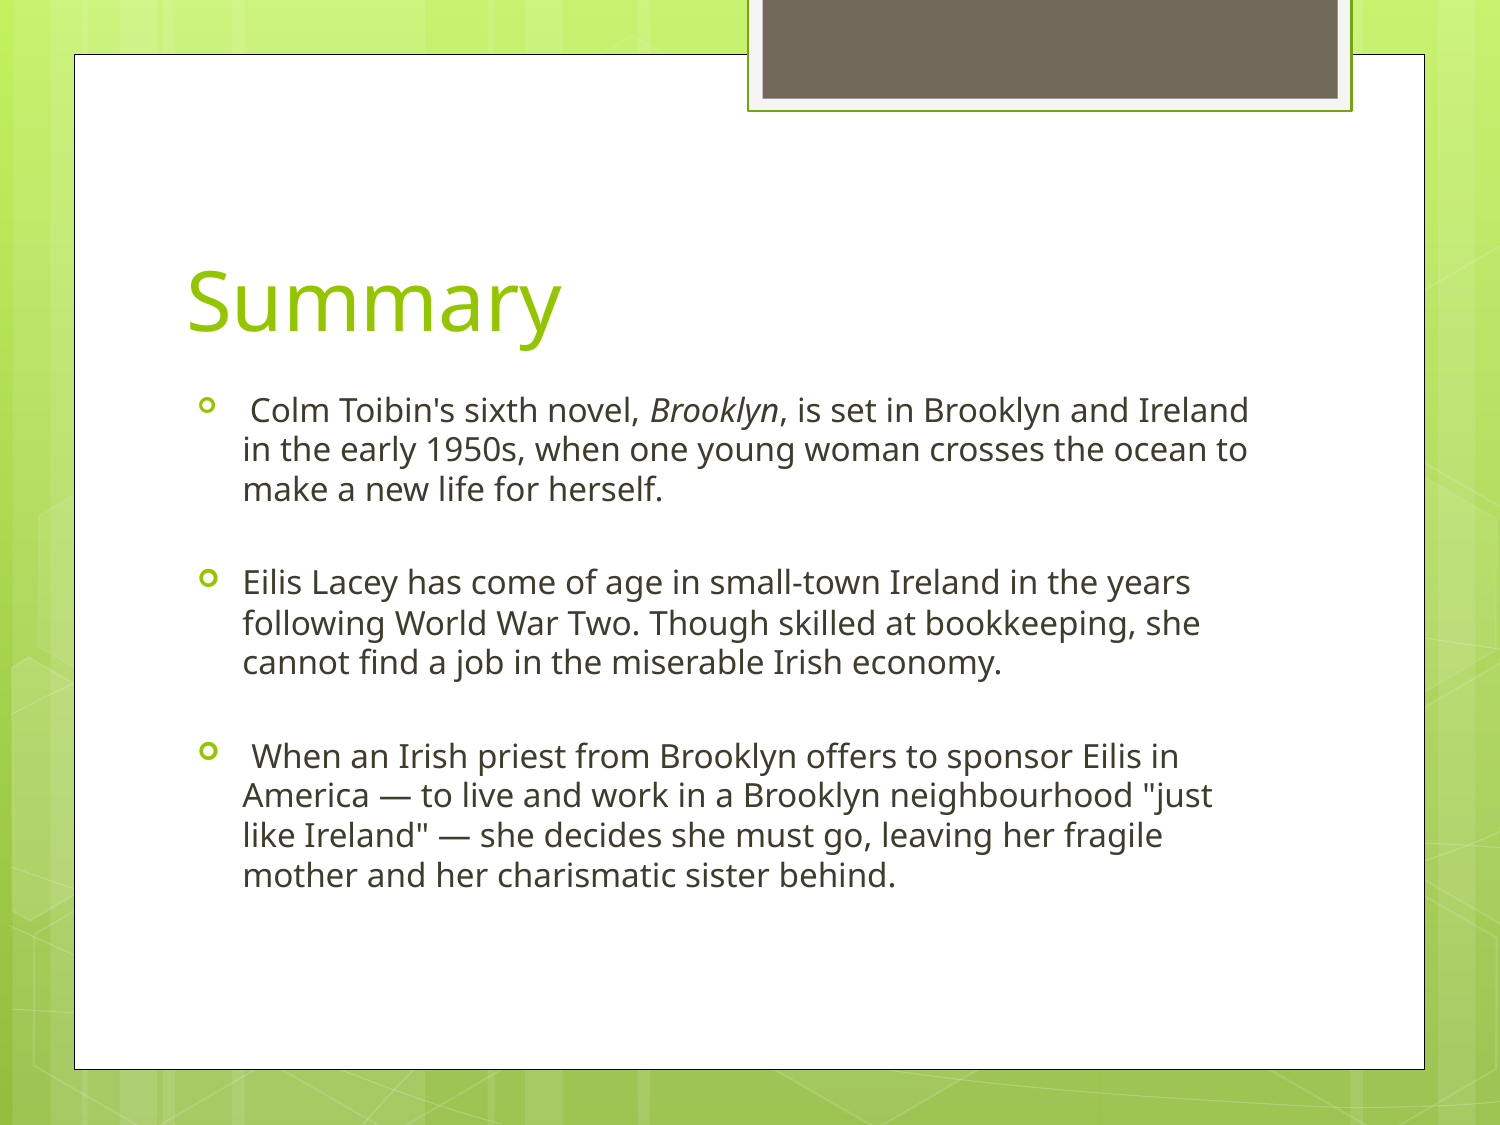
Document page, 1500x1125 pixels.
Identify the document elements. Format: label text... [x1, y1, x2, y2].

list Colm Toibin's sixth novel, Brooklyn, is set in Brooklyn and Ireland in the early 1950s, when one young woman crosses the ocean to make a new life for herself. Eilis Lacey has come of age in small-town Ireland in the years following World War Two. Though skilled at bookkeeping, she cannot find a job in the miserable Irish economy. When an Irish priest from Brooklyn offers to sponsor Eilis in America — to live and work in a Brooklyn neighbourhood "just like Ireland" — she decides she must go, leaving her fragile mother and her charismatic sister behind. [171, 381, 1283, 957]
title Summary [171, 168, 1324, 357]
